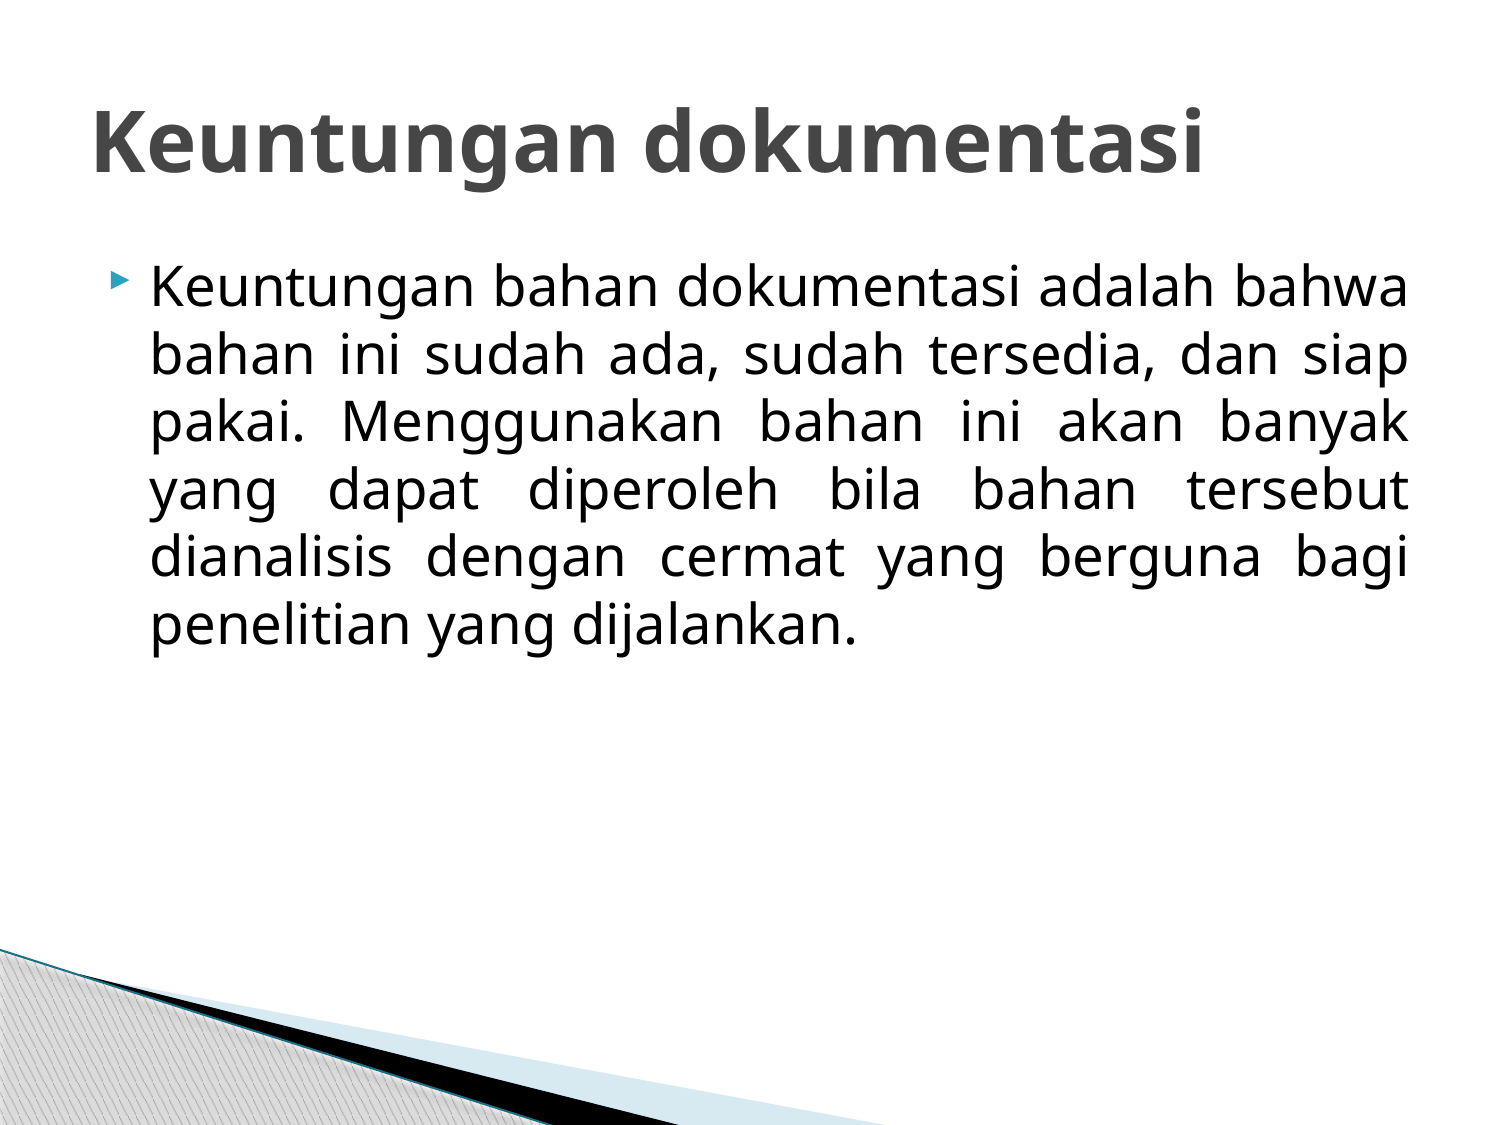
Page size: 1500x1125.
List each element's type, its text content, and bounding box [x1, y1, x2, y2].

list Keuntungan bahan dokumentasi adalah bahwa bahan ini sudah ada, sudah tersedia, dan siap pakai. Menggunakan bahan ini akan banyak yang dapat diperoleh bila bahan tersebut dianalisis dengan cermat yang berguna bagi penelitian yang dijalankan. [75, 243, 1425, 986]
title Keuntungan dokumentasi [75, 45, 1425, 233]
